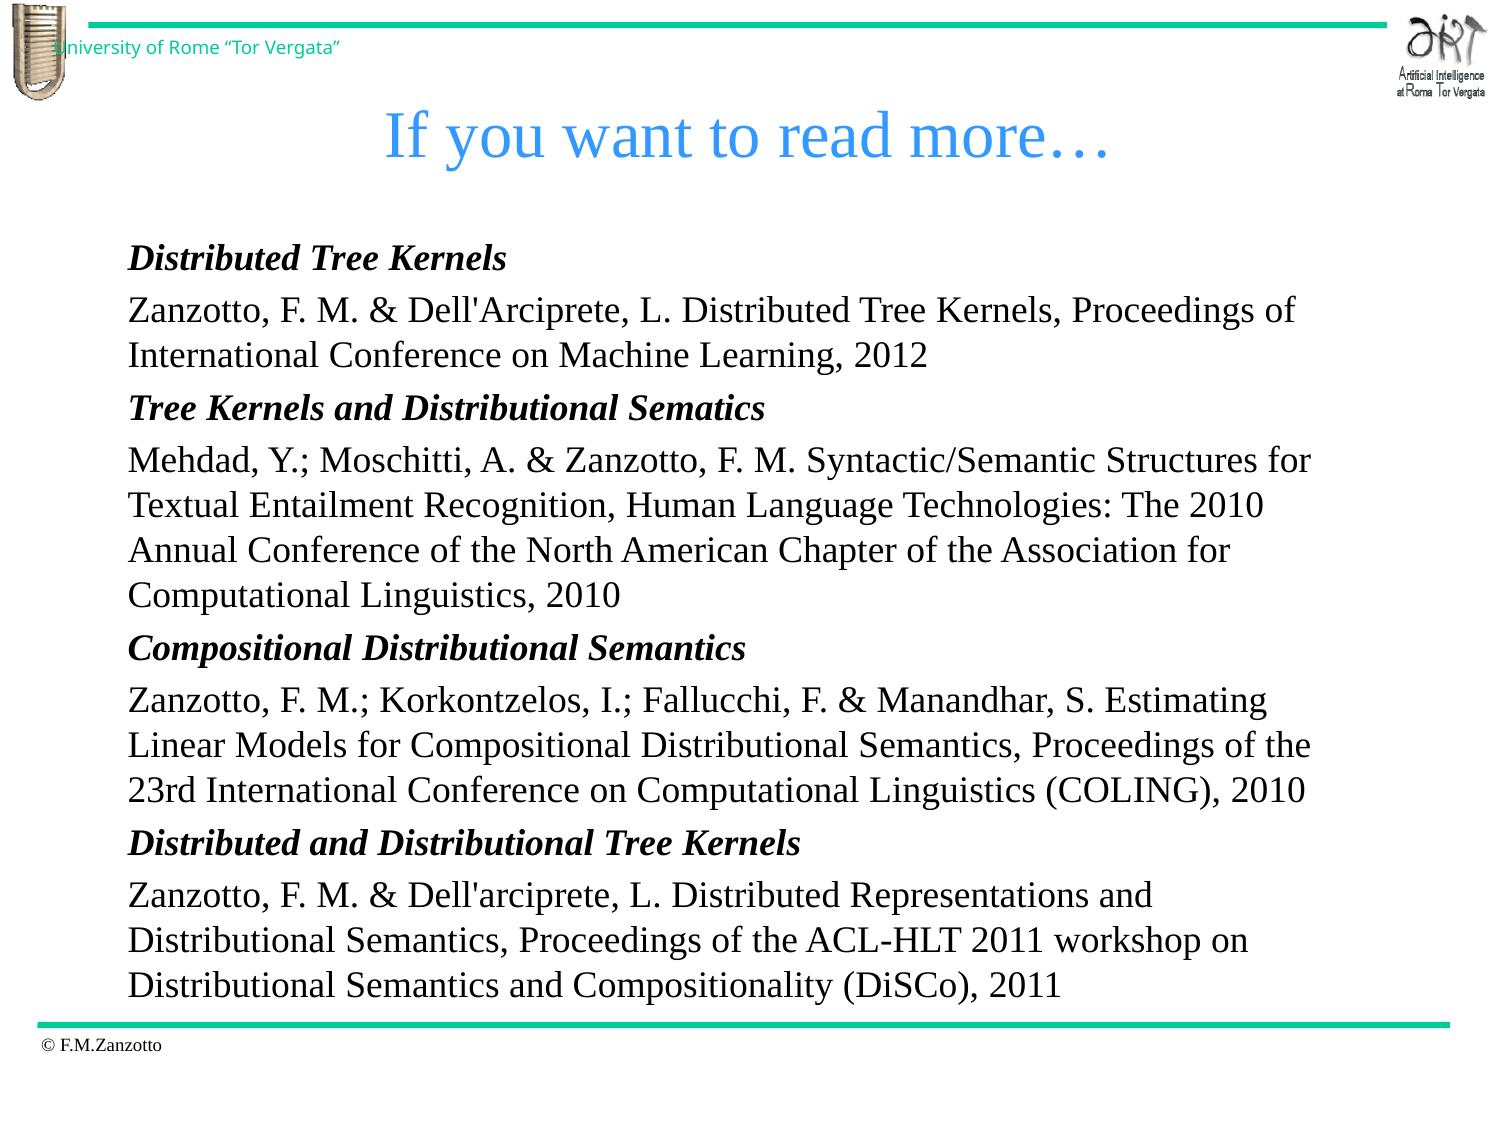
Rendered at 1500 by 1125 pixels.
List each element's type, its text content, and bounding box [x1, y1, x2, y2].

title If you want to read more… [112, 74, 1388, 188]
list Distributed Tree Kernels Zanzotto, F. M. & Dell'Arciprete, L. Distributed Tree Kernels, Proceedings of International Conference on Machine Learning, 2012 Tree Kernels and Distributional Sematics Mehdad, Y.; Moschitti, A. & Zanzotto, F. M. Syntactic/Semantic Structures for Textual Entailment Recognition, Human Language Technologies: The 2010 Annual Conference of the North American Chapter of the Association for Computational Linguistics, 2010 Compositional Distributional Semantics Zanzotto, F. M.; Korkontzelos, I.; Fallucchi, F. & Manandhar, S. Estimating Linear Models for Compositional Distributional Semantics, Proceedings of the 23rd International Conference on Computational Linguistics (COLING), 2010 Distributed and Distributional Tree Kernels Zanzotto, F. M. & Dell'arciprete, L. Distributed Representations and Distributional Semantics, Proceedings of the ACL-HLT 2011 workshop on Distributional Semantics and Compositionality (DiSCo), 2011 [112, 224, 1388, 1001]
picture [4, 0, 77, 109]
picture [1387, 8, 1495, 101]
